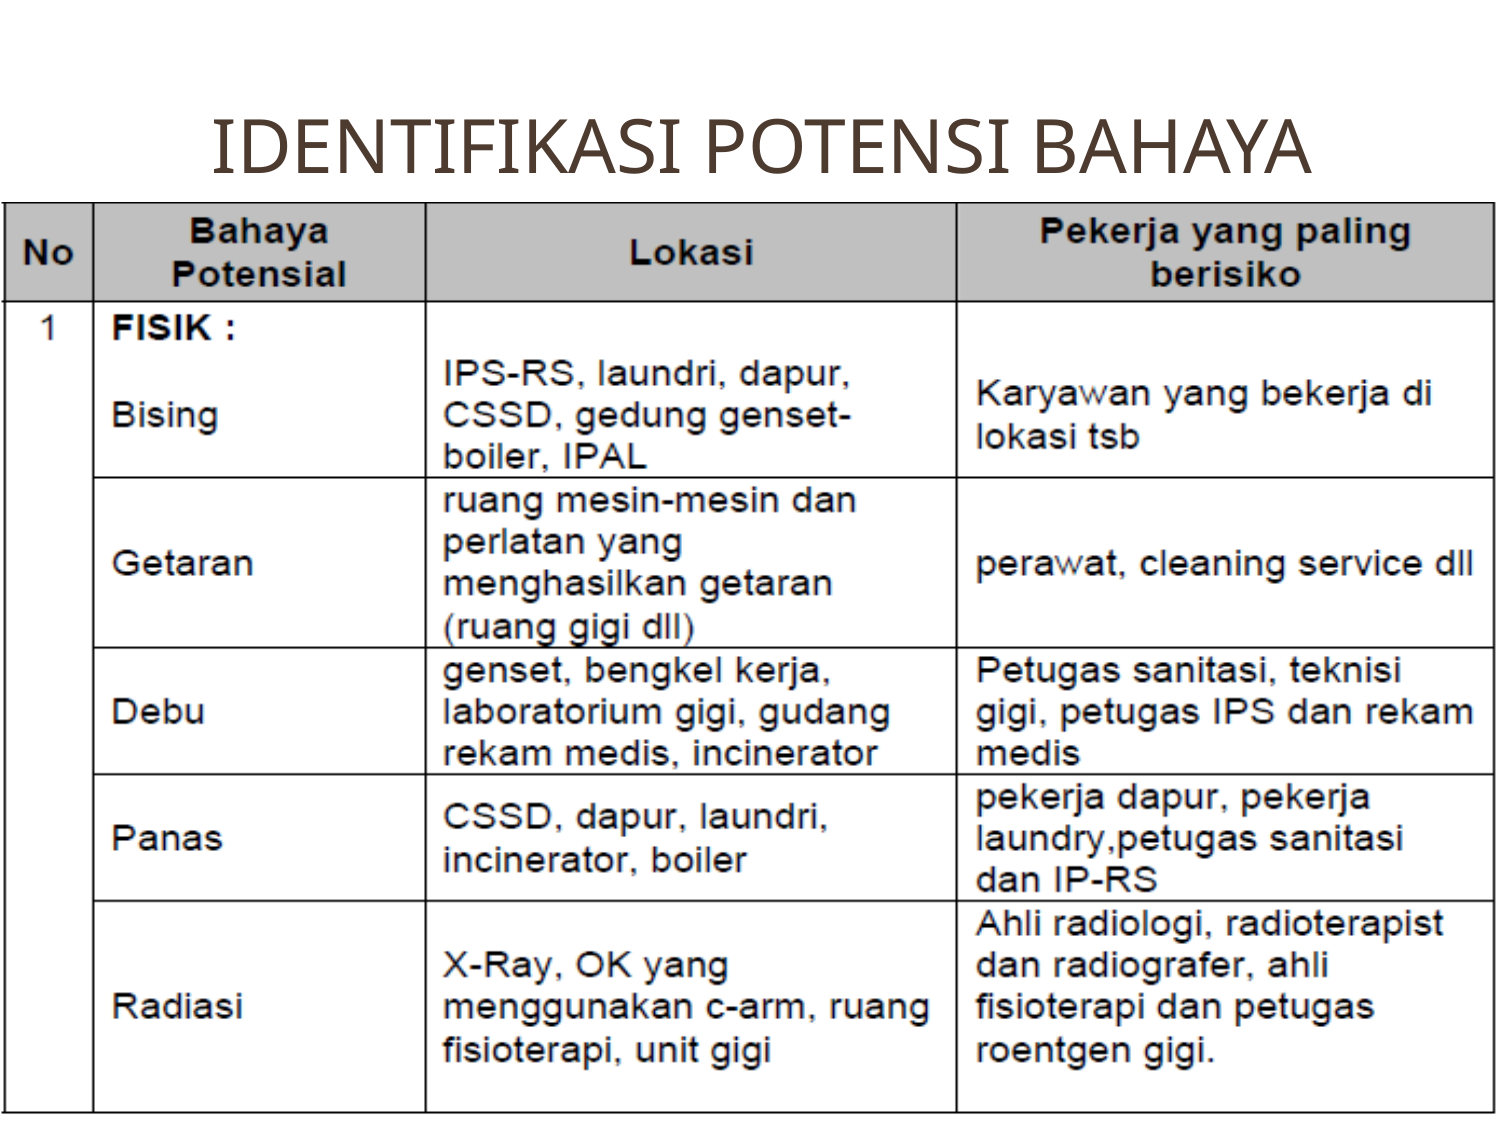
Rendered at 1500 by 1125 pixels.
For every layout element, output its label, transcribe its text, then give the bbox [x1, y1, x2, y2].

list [0, 202, 1500, 1116]
title Identifikasi Potensi Bahaya [50, 75, 1475, 201]
